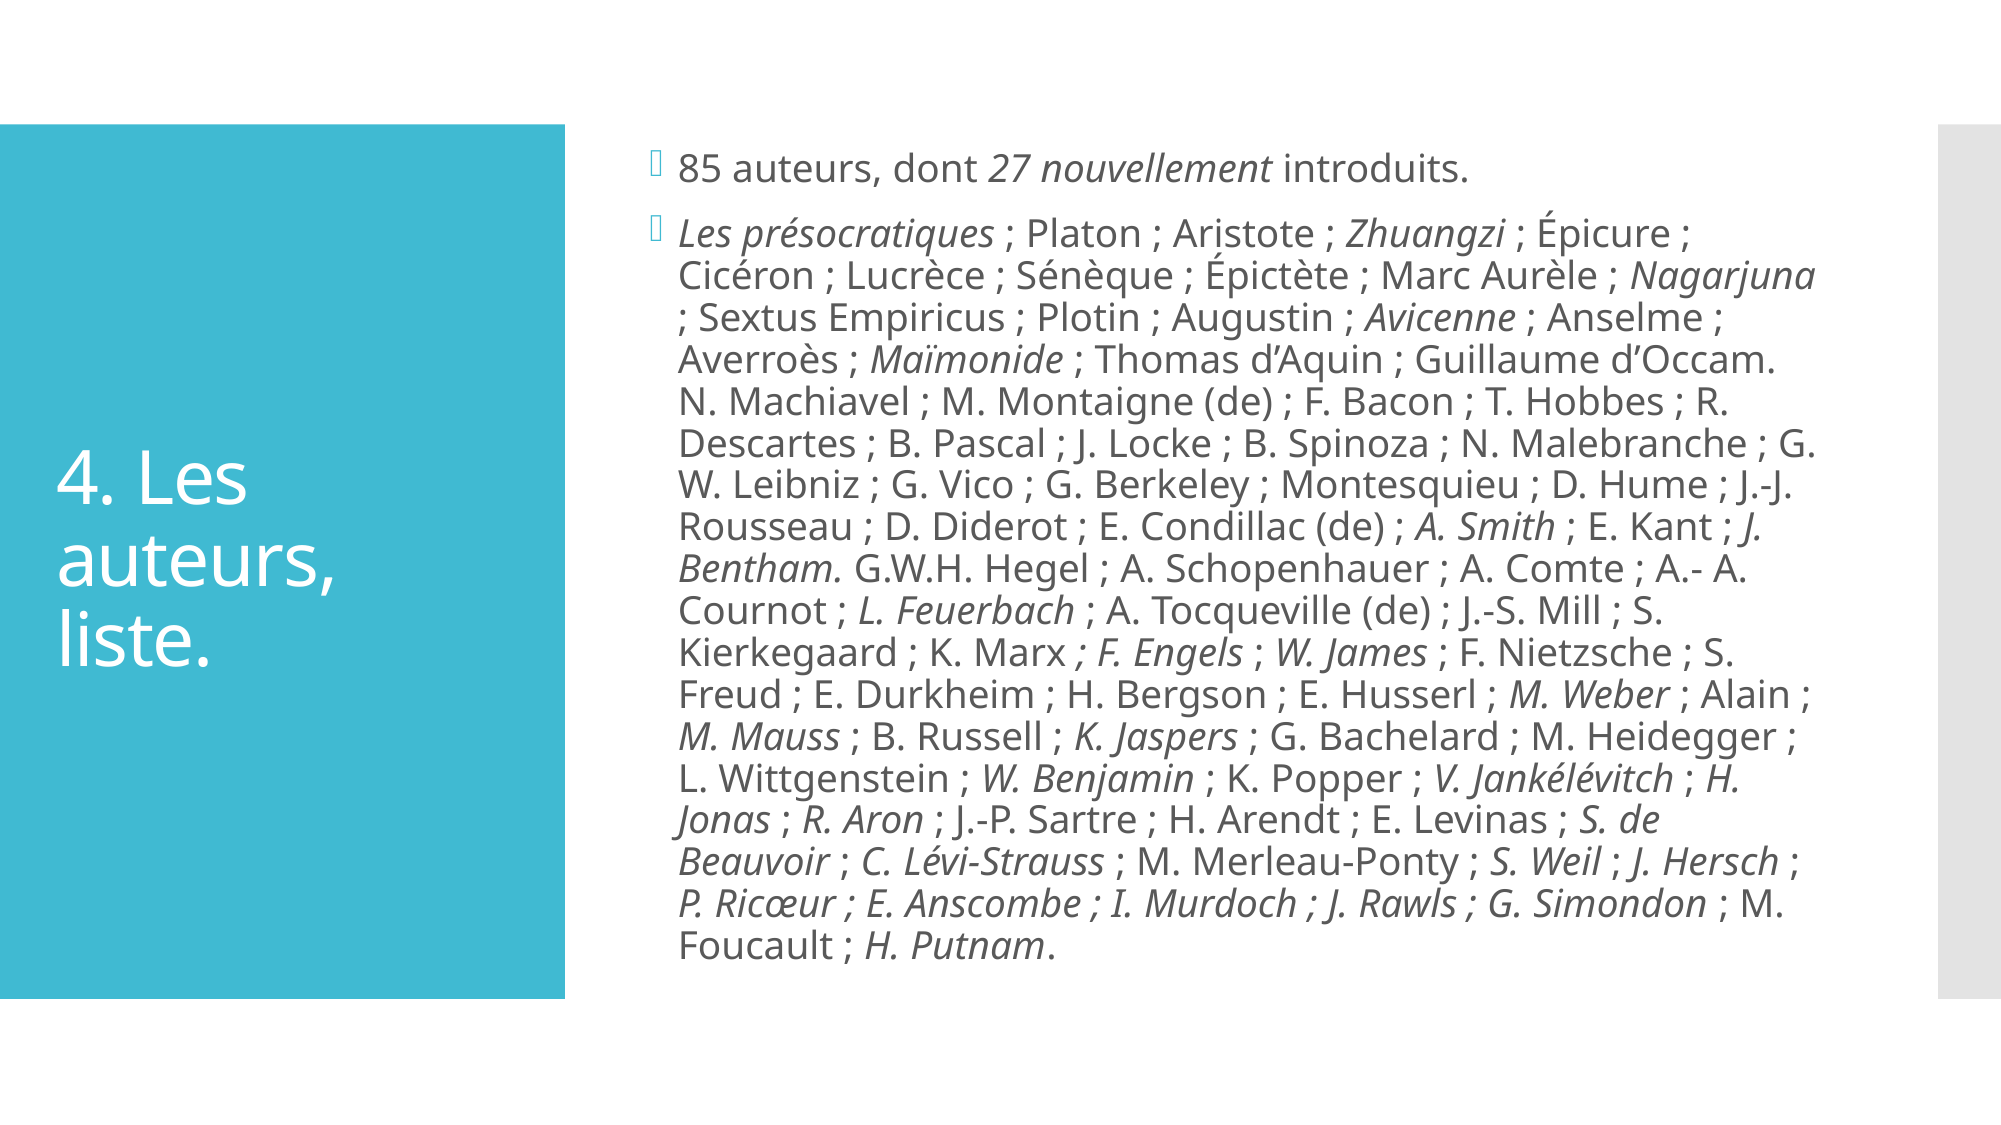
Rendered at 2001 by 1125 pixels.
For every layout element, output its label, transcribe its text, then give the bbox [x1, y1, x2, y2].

list 85 auteurs, dont 27 nouvellement introduits. Les présocratiques ; Platon ; Aristote ; Zhuangzi ; Épicure ; Cicéron ; Lucrèce ; Sénèque ; Épictète ; Marc Aurèle ; Nagarjuna ; Sextus Empiricus ; Plotin ; Augustin ; Avicenne ; Anselme ; Averroès ; Maïmonide ; Thomas d’Aquin ; Guillaume d’Occam. N. Machiavel ; M. Montaigne (de) ; F. Bacon ; T. Hobbes ; R. Descartes ; B. Pascal ; J. Locke ; B. Spinoza ; N. Malebranche ; G. W. Leibniz ; G. Vico ; G. Berkeley ; Montesquieu ; D. Hume ; J.-J. Rousseau ; D. Diderot ; E. Condillac (de) ; A. Smith ; E. Kant ; J. Bentham. G.W.H. Hegel ; A. Schopenhauer ; A. Comte ; A.- A. Cournot ; L. Feuerbach ; A. Tocqueville (de) ; J.-S. Mill ; S. Kierkegaard ; K. Marx ; F. Engels ; W. James ; F. Nietzsche ; S. Freud ; E. Durkheim ; H. Bergson ; E. Husserl ; M. Weber ; Alain ; M. Mauss ; B. Russell ; K. Jaspers ; G. Bachelard ; M. Heidegger ; L. Wittgenstein ; W. Benjamin ; K. Popper ; V. Jankélévitch ; H. Jonas ; R. Aron ; J.-P. Sartre ; H. Arendt ; E. Levinas ; S. de Beauvoir ; C. Lévi-Strauss ; M. Merleau-Ponty ; S. Weil ; J. Hersch ; P. Ricœur ; E. Anscombe ; I. Murdoch ; J. Rawls ; G. Simondon ; M. Foucault ; H. Putnam. [634, 141, 1835, 982]
title 4. Les auteurs, liste. [41, 184, 525, 940]
